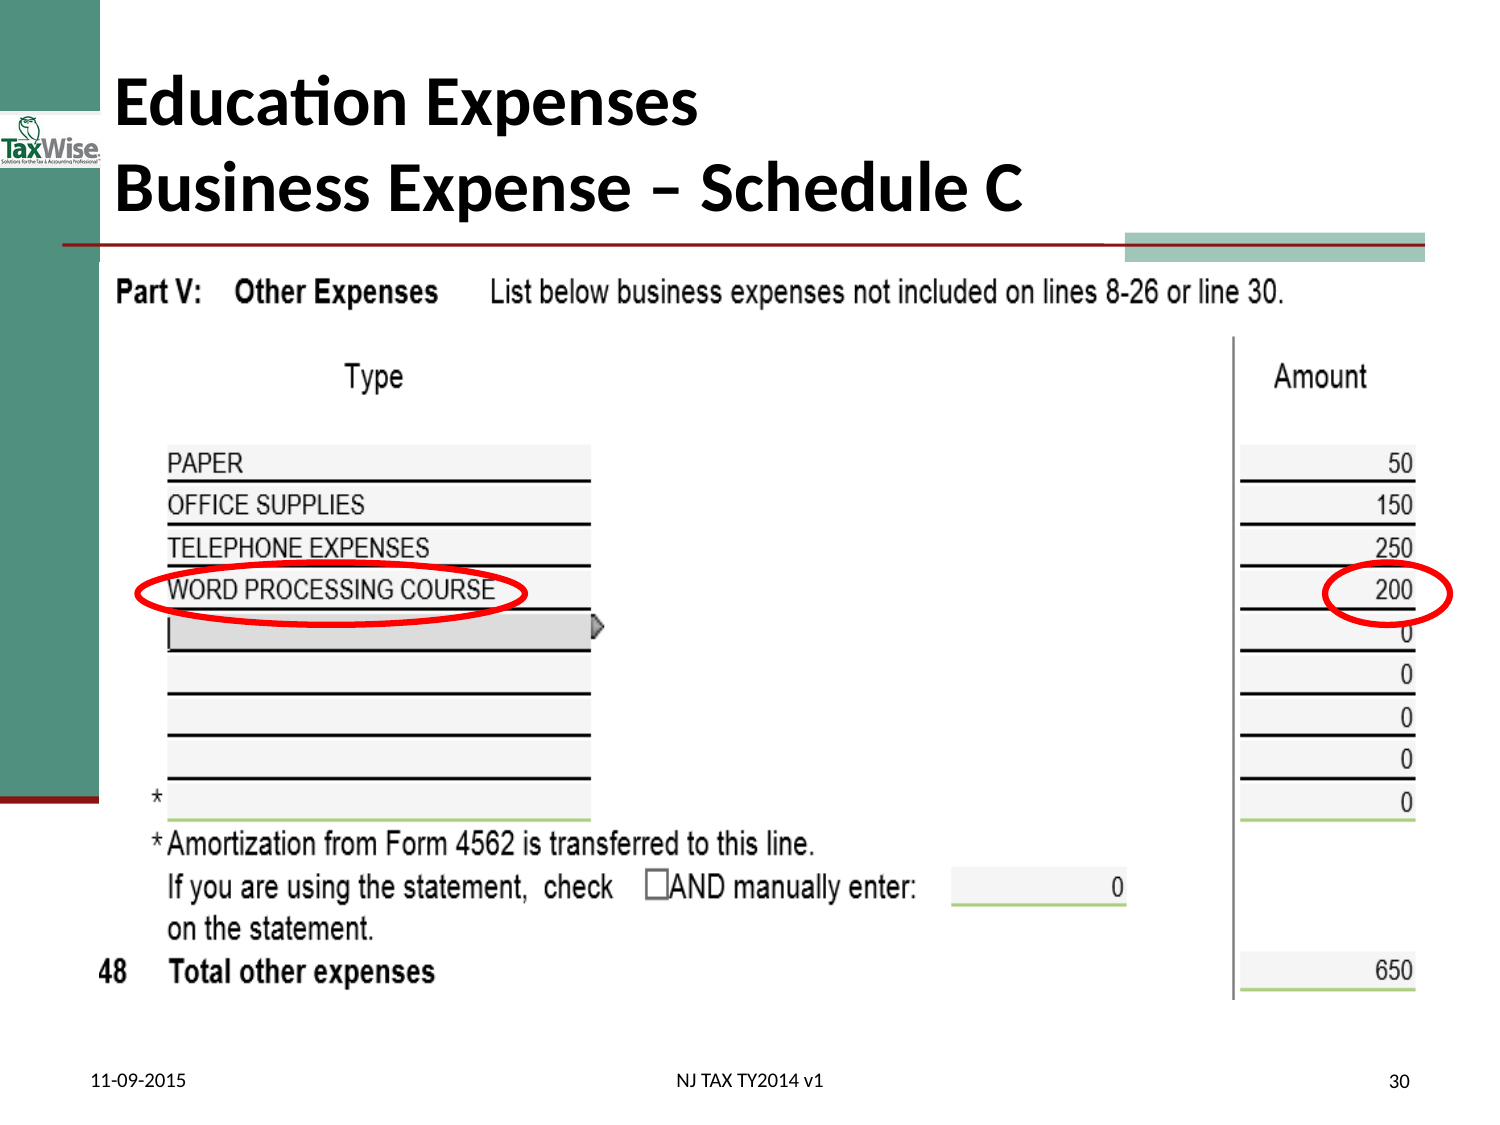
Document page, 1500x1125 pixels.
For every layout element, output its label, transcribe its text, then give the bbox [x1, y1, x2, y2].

picture [0, 110, 101, 168]
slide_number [74, 1049, 401, 1100]
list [99, 262, 1426, 1001]
footer NJ TAX TY2014 v1 [496, 1050, 1004, 1100]
title Education Expenses Business Expense – Schedule C [99, 45, 1425, 234]
text_box [1429, 570, 1451, 618]
slide_number 30 [1112, 1049, 1426, 1101]
